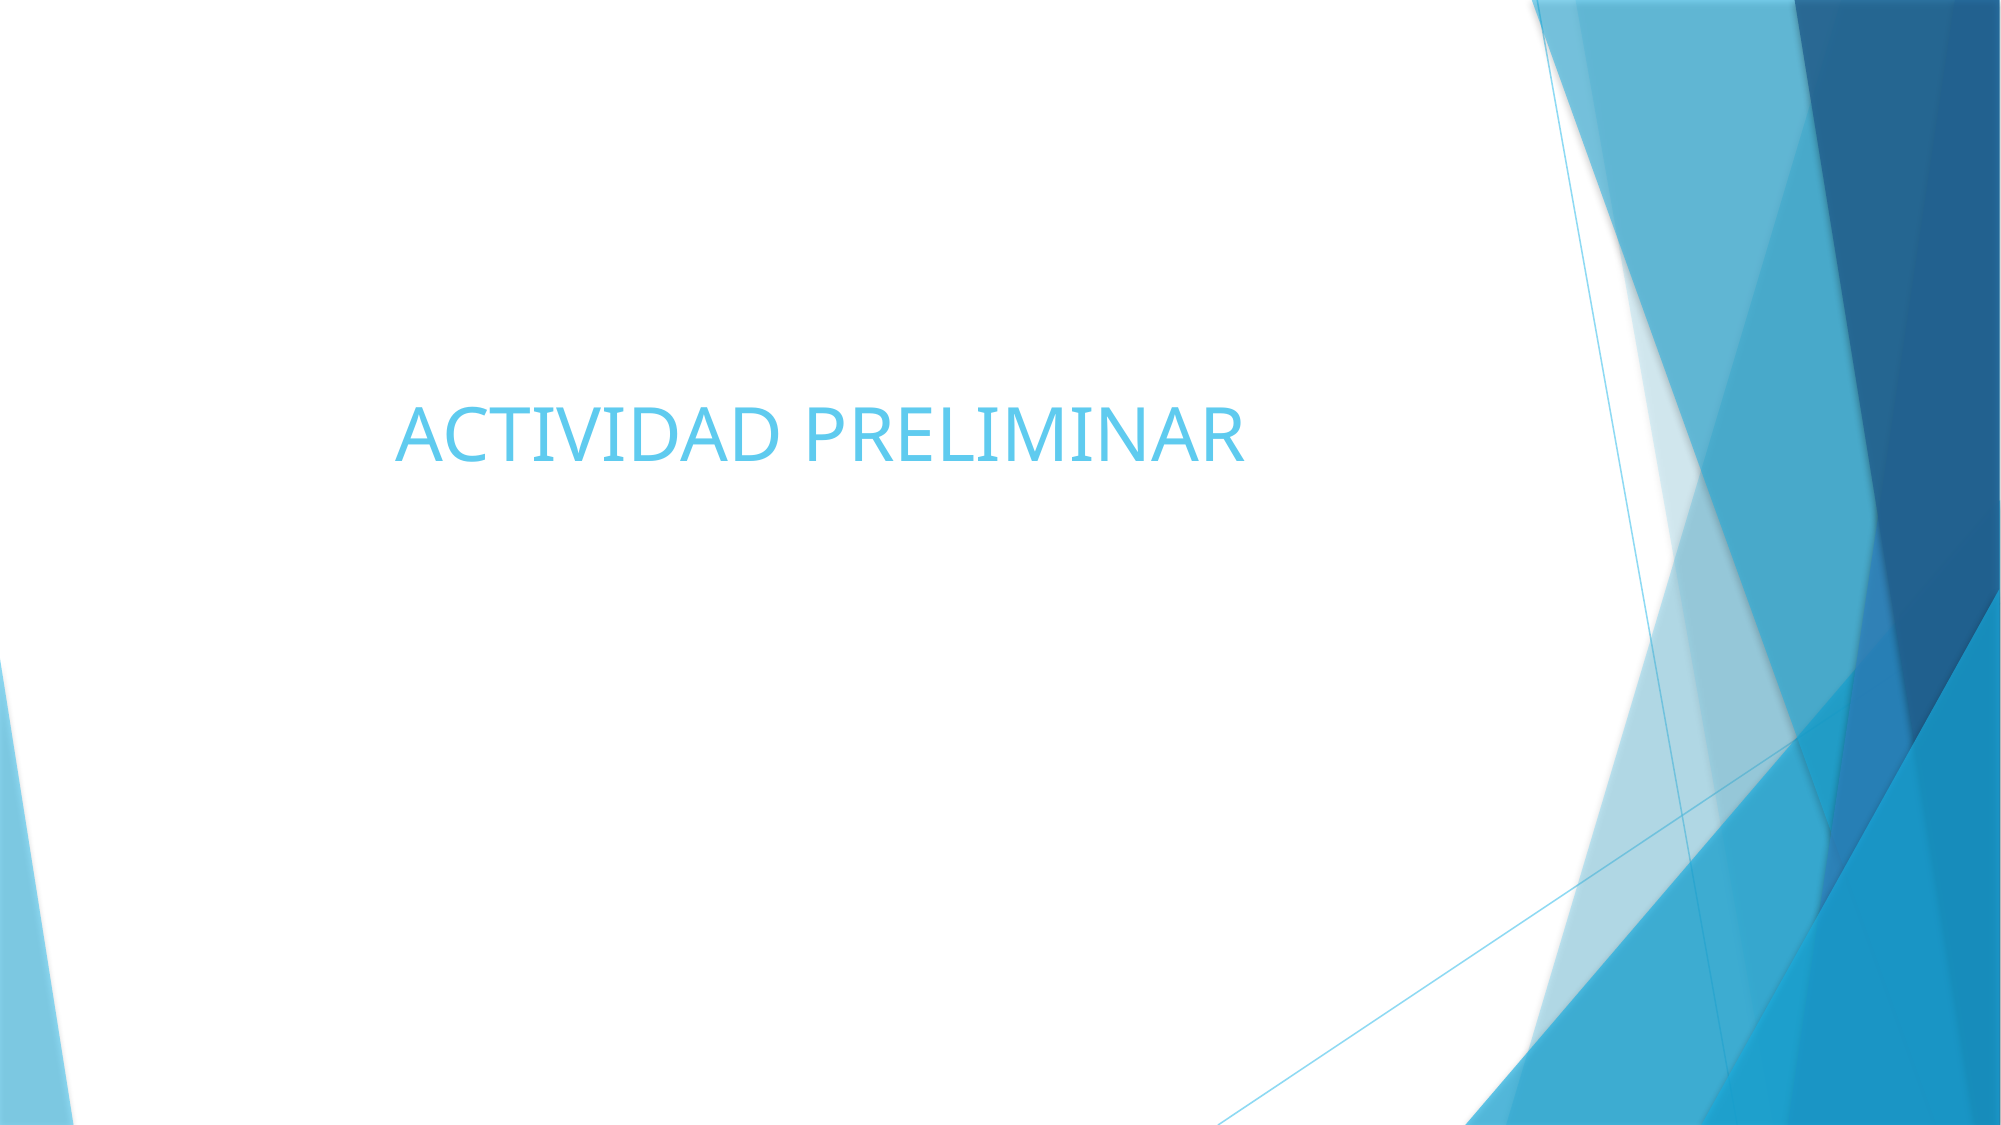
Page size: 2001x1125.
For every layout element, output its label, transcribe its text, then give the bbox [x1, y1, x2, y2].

title ACTIVIDAD PRELIMINAR [125, 378, 1537, 596]
